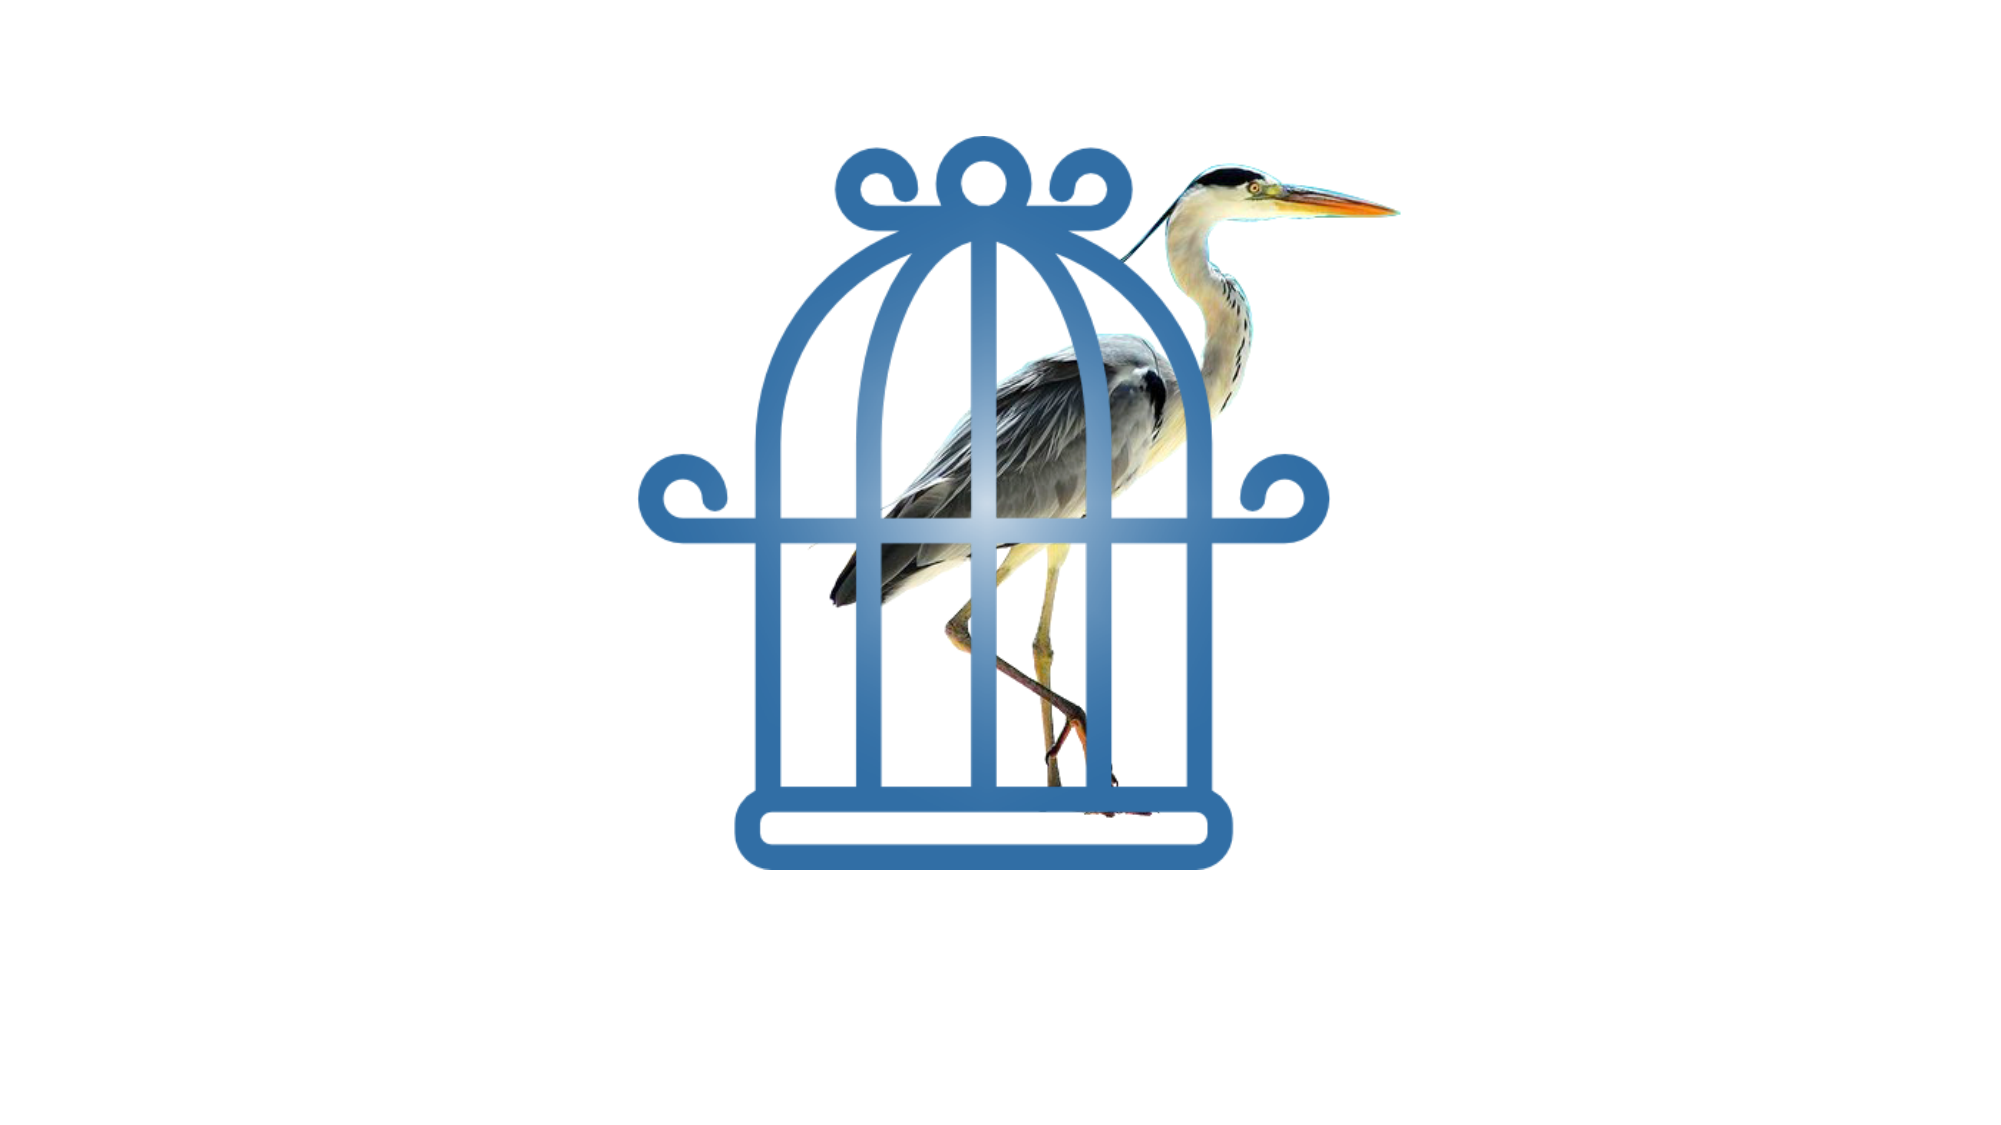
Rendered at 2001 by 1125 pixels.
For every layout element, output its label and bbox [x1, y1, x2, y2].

picture [617, 62, 1539, 909]
